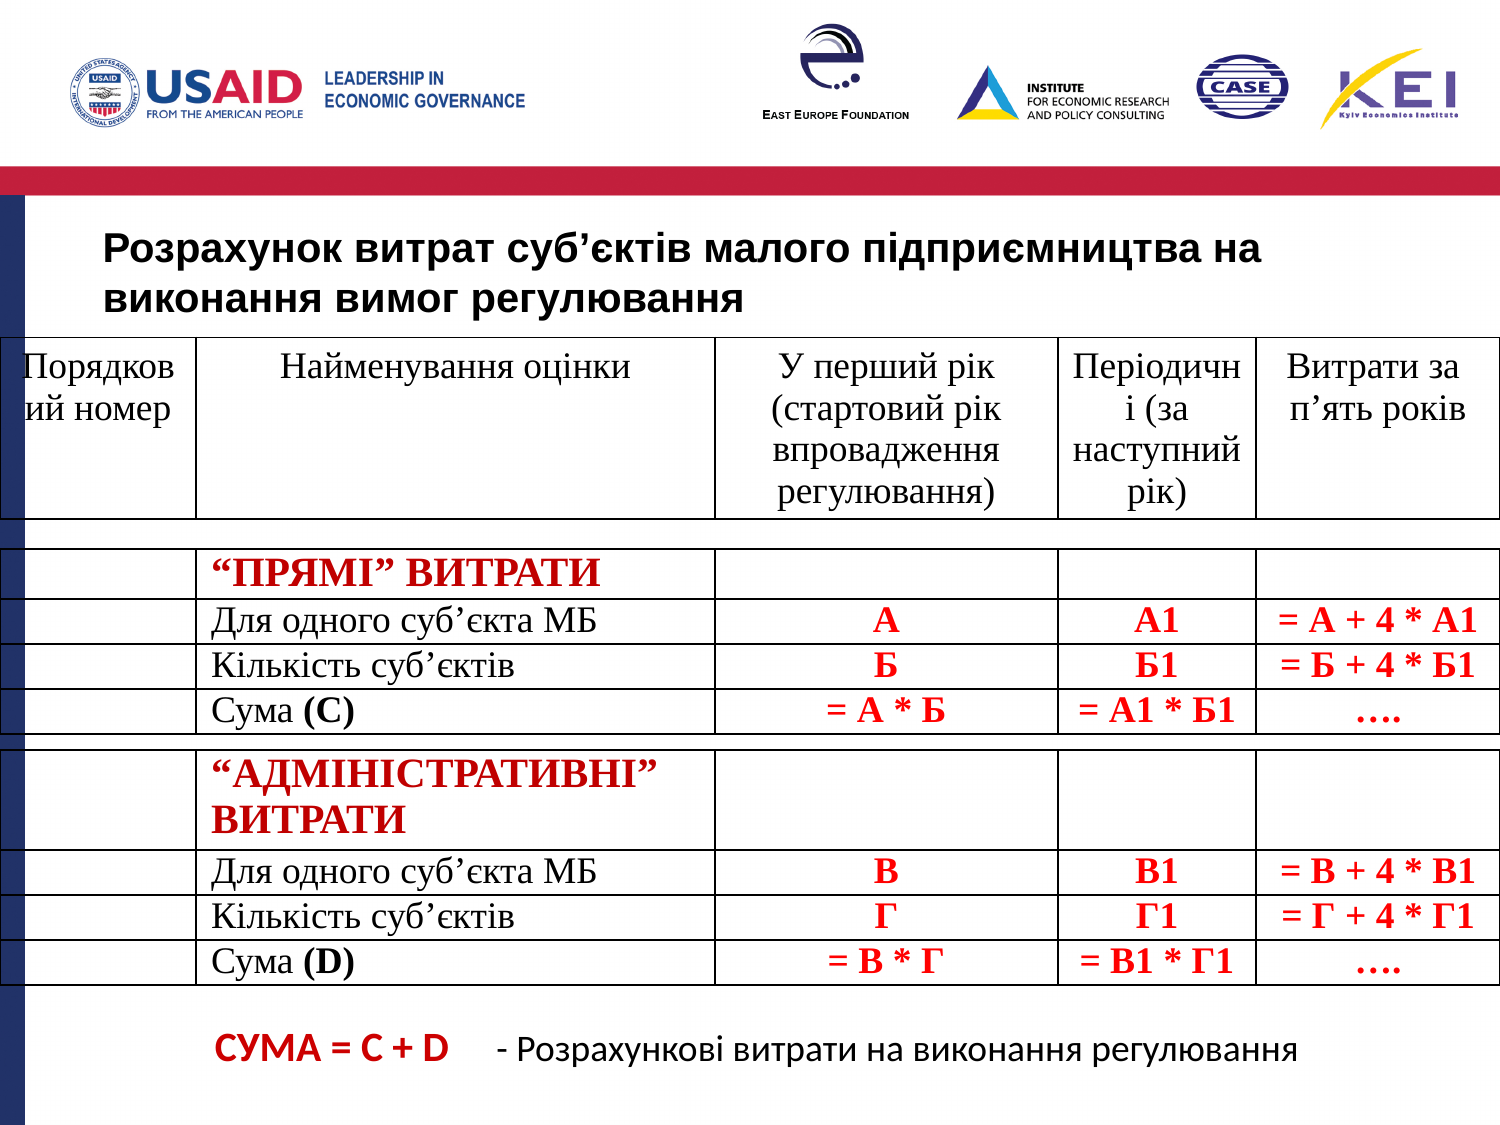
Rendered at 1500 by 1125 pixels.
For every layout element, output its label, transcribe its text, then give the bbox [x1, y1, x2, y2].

table_header Періодичні (за наступний рік) [1059, 338, 1255, 518]
table_header [716, 550, 1057, 598]
table_cell В [716, 851, 1057, 894]
table_header [1257, 751, 1499, 849]
table_cell Кількість суб’єктів [197, 896, 714, 939]
table_cell [1, 645, 195, 688]
table_cell Б1 [1059, 645, 1255, 688]
picture [0, 520, 1500, 548]
table_cell = В * Г [716, 941, 1057, 984]
table_cell = В + 4 * В1 [1257, 851, 1499, 894]
table_cell Г [716, 896, 1057, 939]
table_cell [1, 690, 195, 733]
table_header [716, 751, 1057, 849]
table_header [1, 550, 195, 598]
table_cell = В1 * Г1 [1059, 941, 1255, 984]
table_header Порядковий номер [1, 338, 195, 518]
table_header “АДМІНІСТРАТИВНІ” ВИТРАТИ [197, 751, 714, 849]
table_cell В1 [1059, 851, 1255, 894]
table_cell = А1 * Б1 [1059, 690, 1255, 733]
table_cell [1, 851, 195, 894]
table_cell Б [716, 645, 1057, 688]
table_cell = Г + 4 * Г1 [1257, 896, 1499, 939]
table_cell Г1 [1059, 896, 1255, 939]
table_cell Для одного суб’єкта МБ [197, 851, 714, 894]
table_header [1, 751, 195, 849]
table_cell [1, 941, 195, 984]
table_cell А1 [1059, 600, 1255, 643]
table_header У перший рік (стартовий рік впровадження регулювання) [716, 338, 1057, 518]
table_header “ПРЯМІ” ВИТРАТИ [197, 550, 714, 598]
picture [0, 986, 1500, 1125]
table_header Найменування оцінки [197, 338, 714, 518]
table_header Витрати за п’ять років [1257, 338, 1499, 518]
table_cell = Б + 4 * Б1 [1257, 645, 1499, 688]
text_box Розрахунок витрат суб’єктів малого підприємництва на виконання вимог регулювання [87, 213, 1413, 328]
table_header [1257, 550, 1499, 598]
picture [0, 735, 1500, 749]
text_box СУМА = C + D - Розрахункові витрати на виконання регулювання [199, 1012, 1463, 1078]
table_cell Сума (D) [197, 941, 714, 984]
table_cell Для одного суб’єкта МБ [197, 600, 714, 643]
table_cell Сума (C) [197, 690, 714, 733]
table_cell …. [1257, 941, 1499, 984]
table_cell Кількість суб’єктів [197, 645, 714, 688]
table_header [1059, 550, 1255, 598]
picture [0, 0, 1500, 337]
table_cell А [716, 600, 1057, 643]
table_cell …. [1257, 690, 1499, 733]
table_cell [1, 600, 195, 643]
table_cell = А + 4 * А1 [1257, 600, 1499, 643]
table_header [1059, 751, 1255, 849]
table_cell = А * Б [716, 690, 1057, 733]
table_cell [1, 896, 195, 939]
